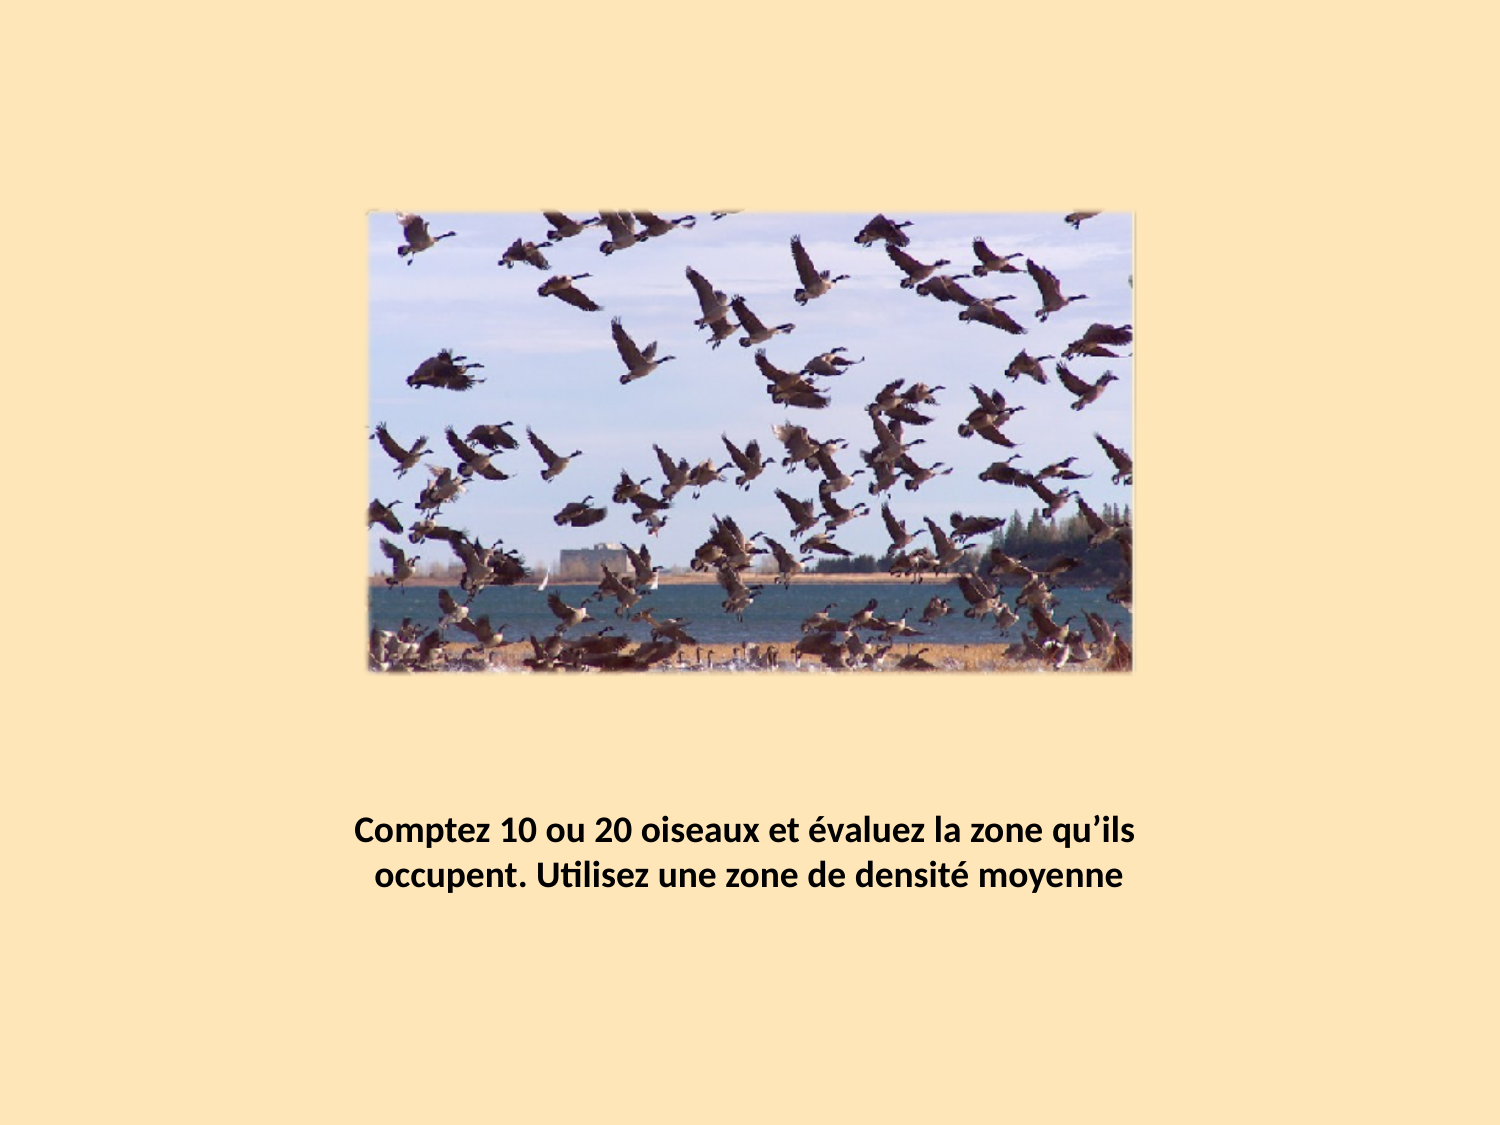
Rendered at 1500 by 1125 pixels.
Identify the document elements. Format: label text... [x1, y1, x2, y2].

picture [363, 207, 1137, 677]
text_box Comptez 10 ou 20 oiseaux et évaluez la zone qu’ils occupent. Utilisez une zone de densité moyenne [339, 797, 1160, 903]
